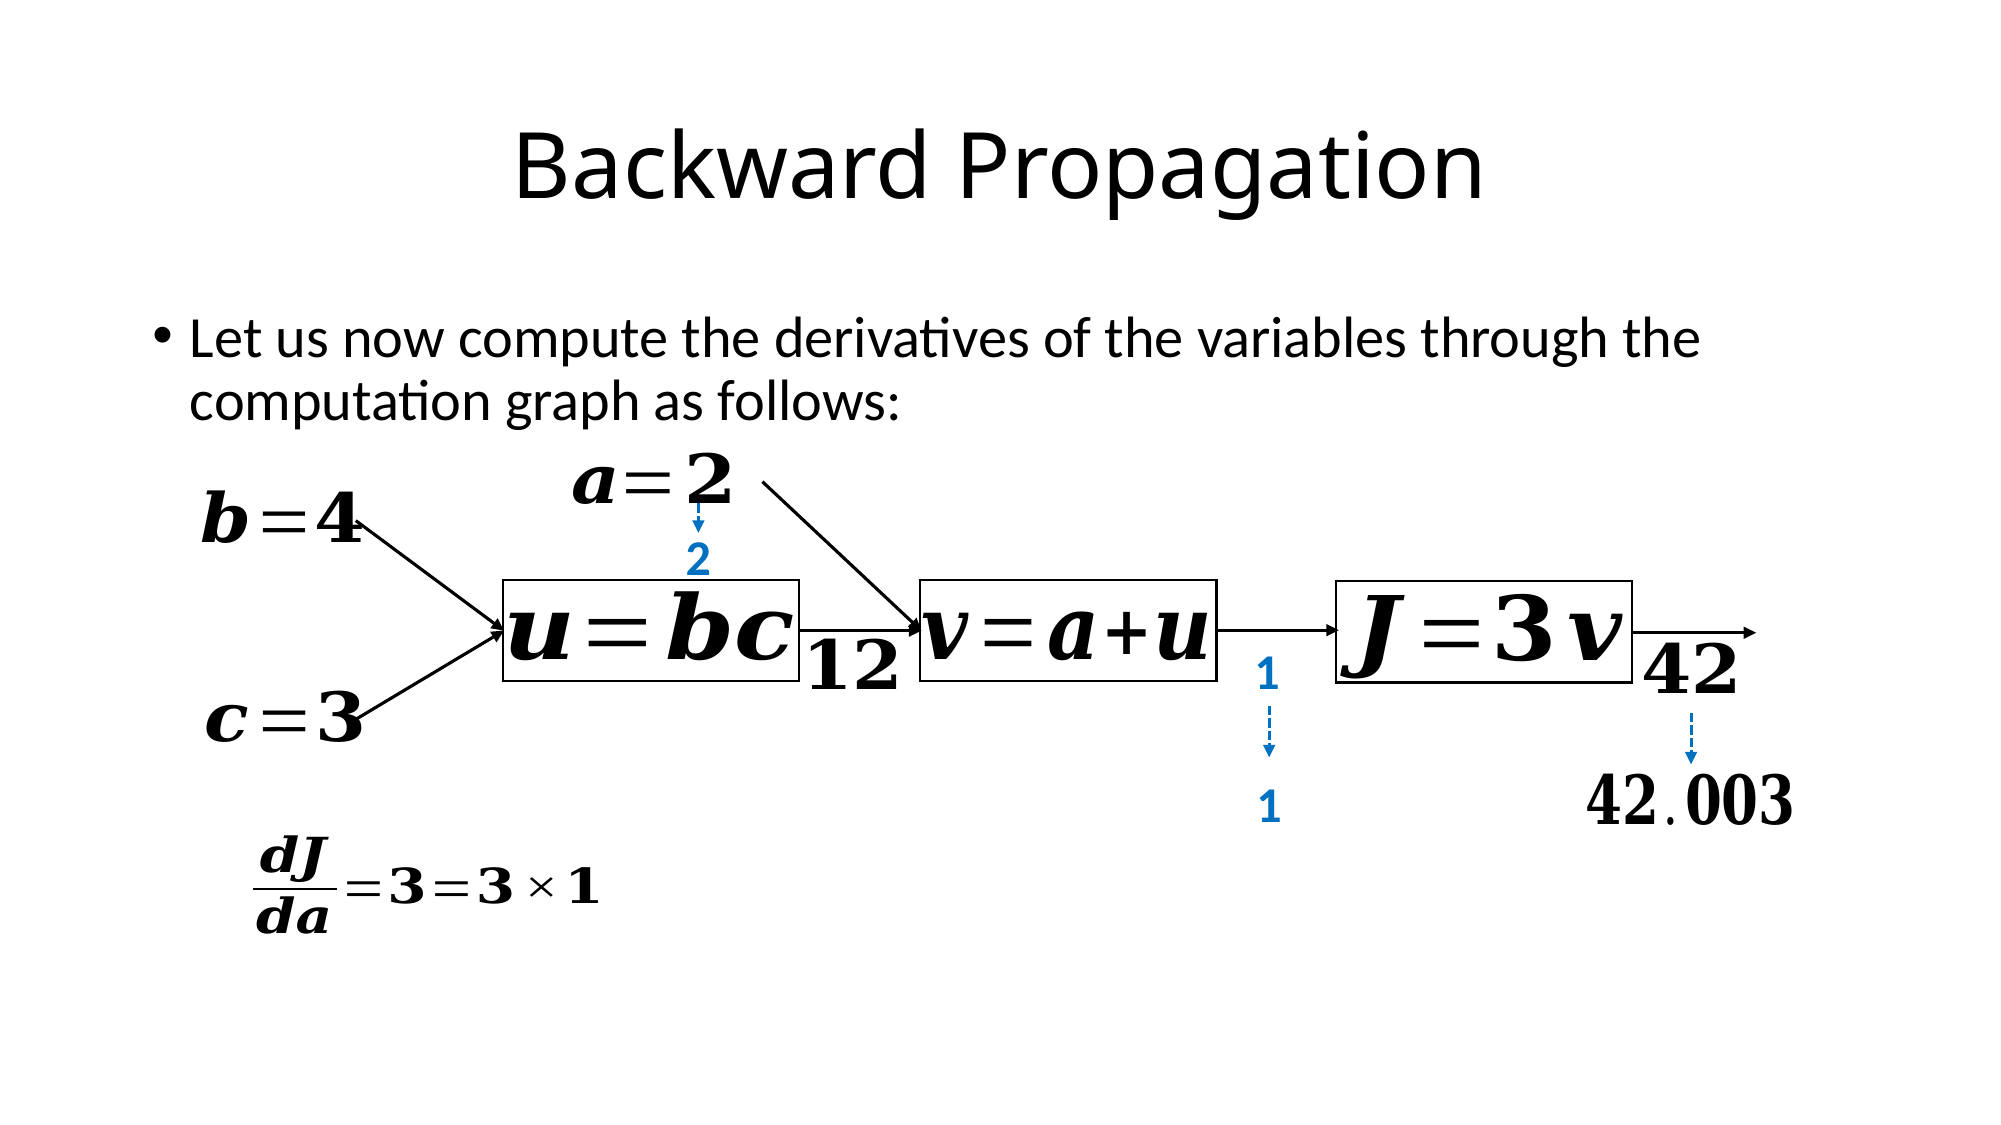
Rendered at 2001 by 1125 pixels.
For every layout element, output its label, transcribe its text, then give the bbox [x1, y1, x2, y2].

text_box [355, 520, 504, 630]
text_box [355, 630, 504, 720]
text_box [762, 481, 922, 631]
title Backward Propagation [137, 59, 1863, 278]
list Let us now compute the derivatives of the variables through the computation graph as follows: [137, 299, 1896, 1014]
